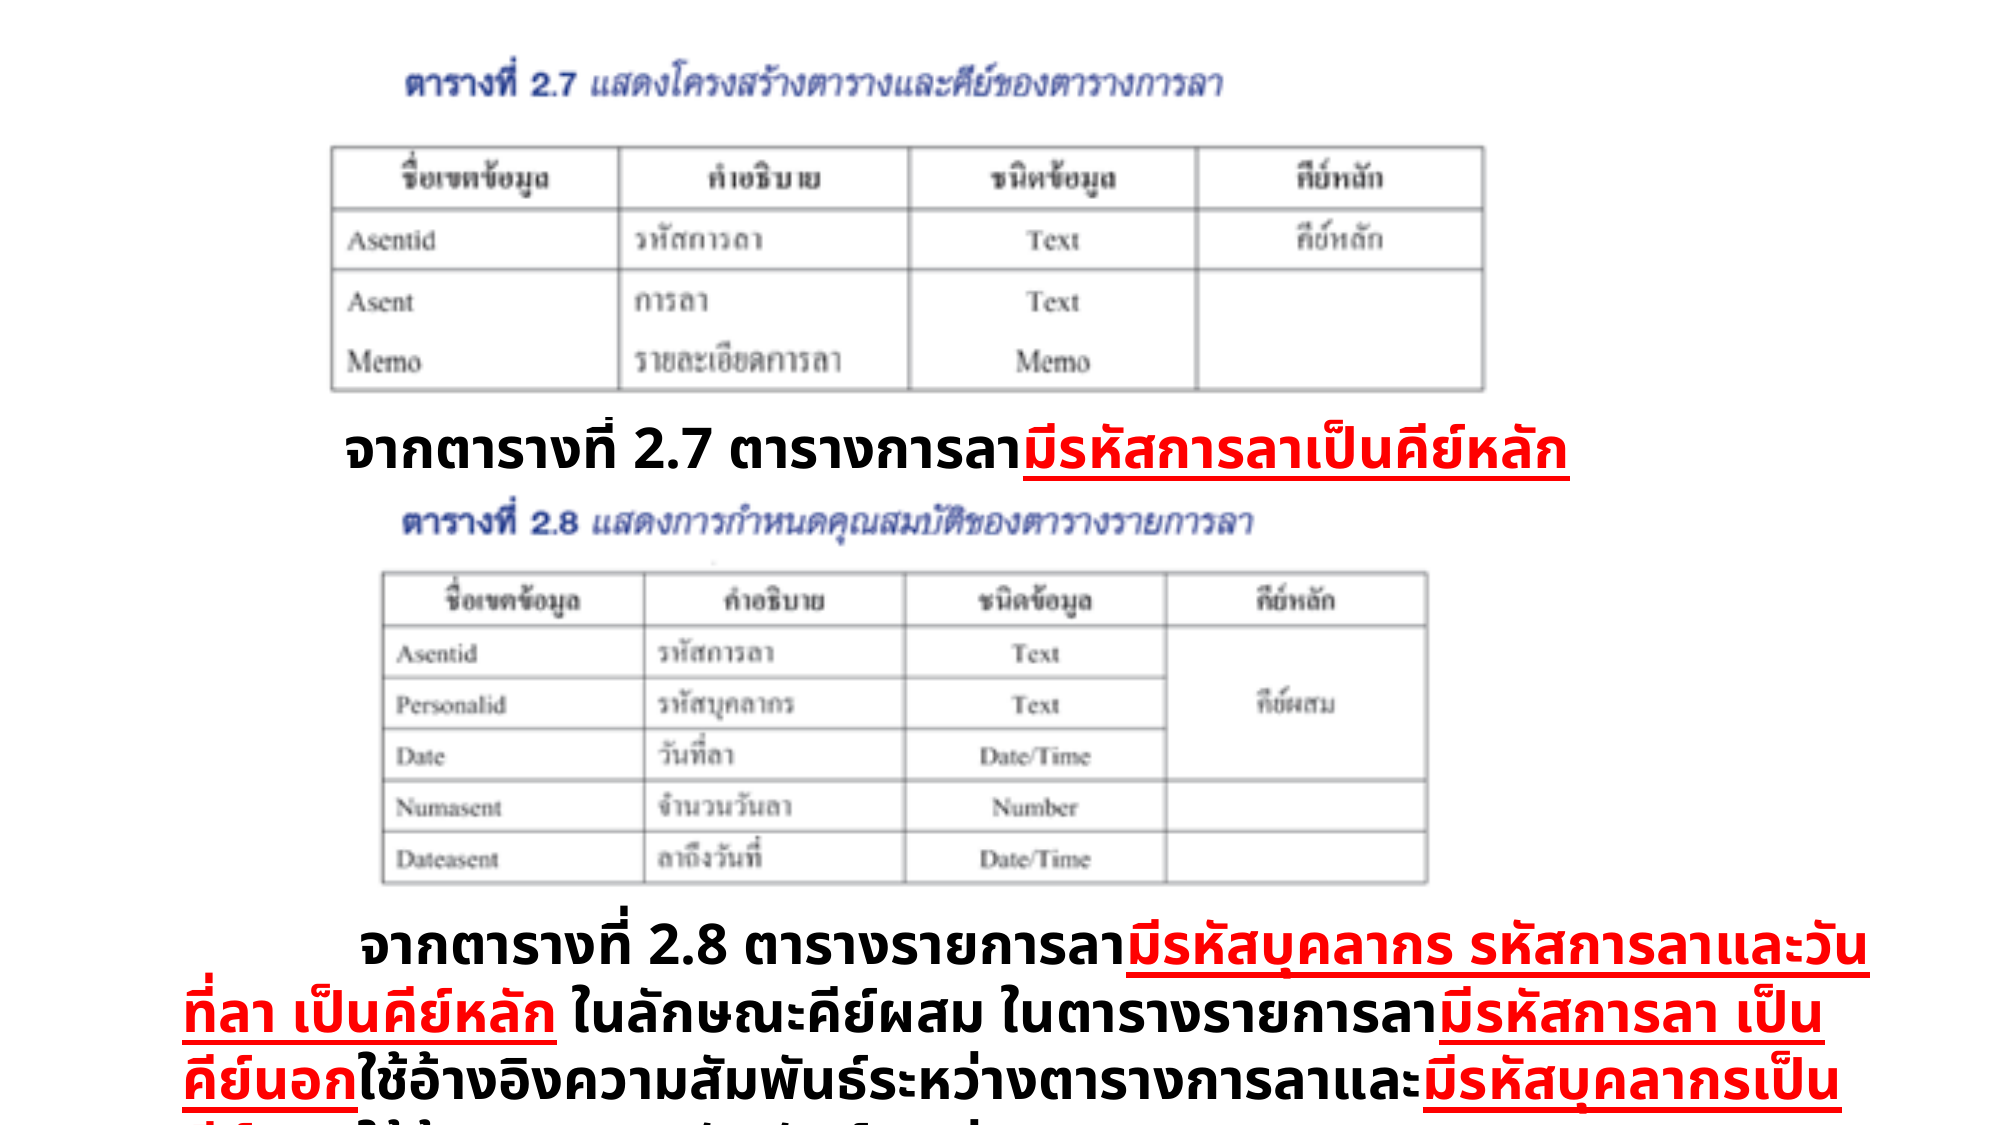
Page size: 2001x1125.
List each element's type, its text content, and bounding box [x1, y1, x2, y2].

picture [361, 491, 1445, 902]
text_box จากตารางที่ 2.8 ตารางรายการลามีรหัสบุคลากร รหัสการลาและวันที่ลา เป็นคีย์หลัก ในลักษณะคีย์ผสม ในตารางรายการลามีรหัสการลา เป็นคีย์นอกใช้อ้างอิงความสัมพันธ์ระหว่างตารางการลาและมีรหัสบุคลากรเป็นคีย์นอกใช้อ้างอิงความสัมพันธ์ระหว่างตารางบุคลากร [167, 900, 1906, 1125]
picture [308, 42, 1503, 417]
text_box จากตารางที่ 2.7 ตารางการลามีรหัสการลาเป็นคีย์หลัก [167, 404, 1906, 539]
